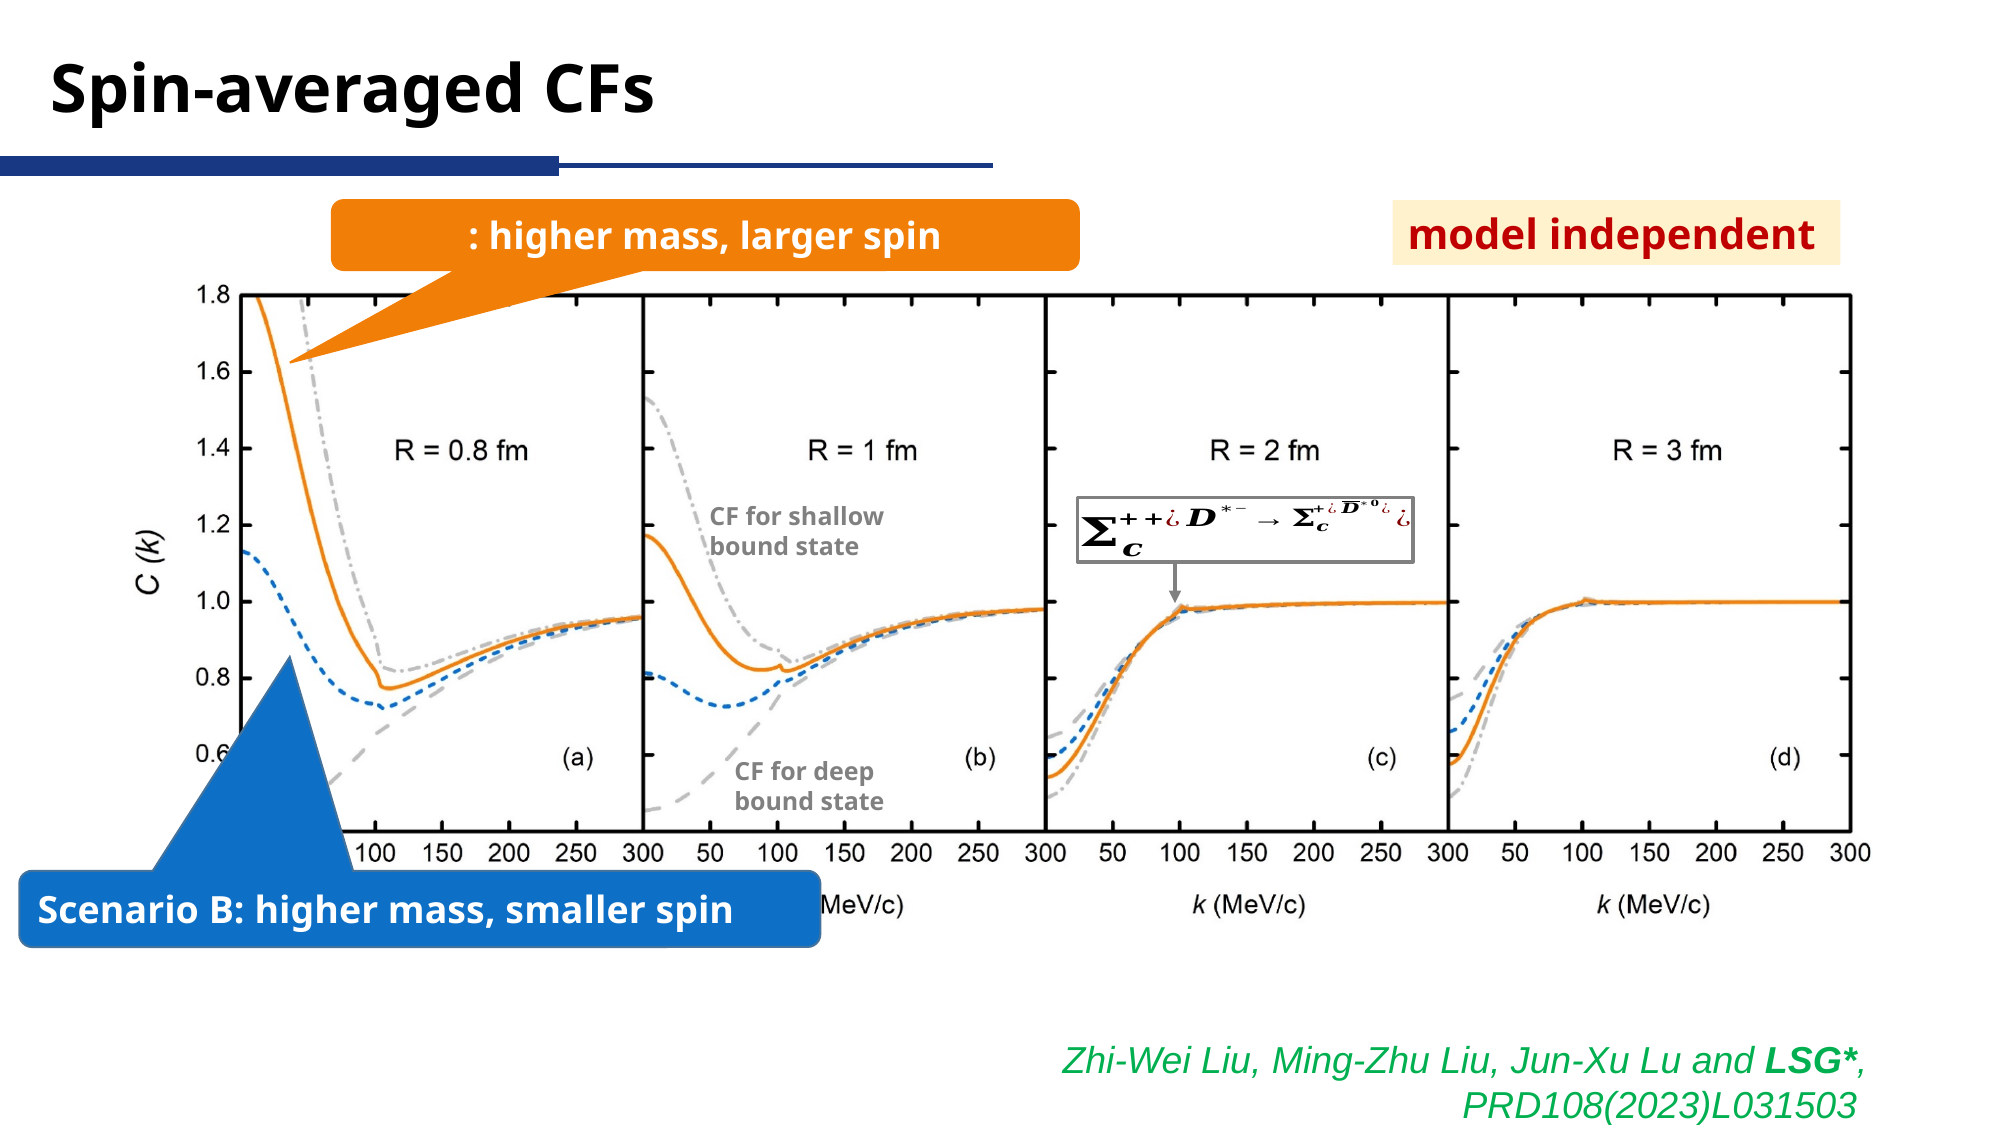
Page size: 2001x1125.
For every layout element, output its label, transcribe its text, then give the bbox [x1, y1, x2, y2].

picture [127, 278, 1873, 929]
text_box model independent [1392, 200, 1841, 265]
text_box Scenario B: higher mass, smaller spin [18, 869, 822, 949]
text_box Zhi-Wei Liu, Ming-Zhu Liu, Jun-Xu Lu and LSG*, PRD108(2023)L031503 [659, 1028, 1882, 1125]
